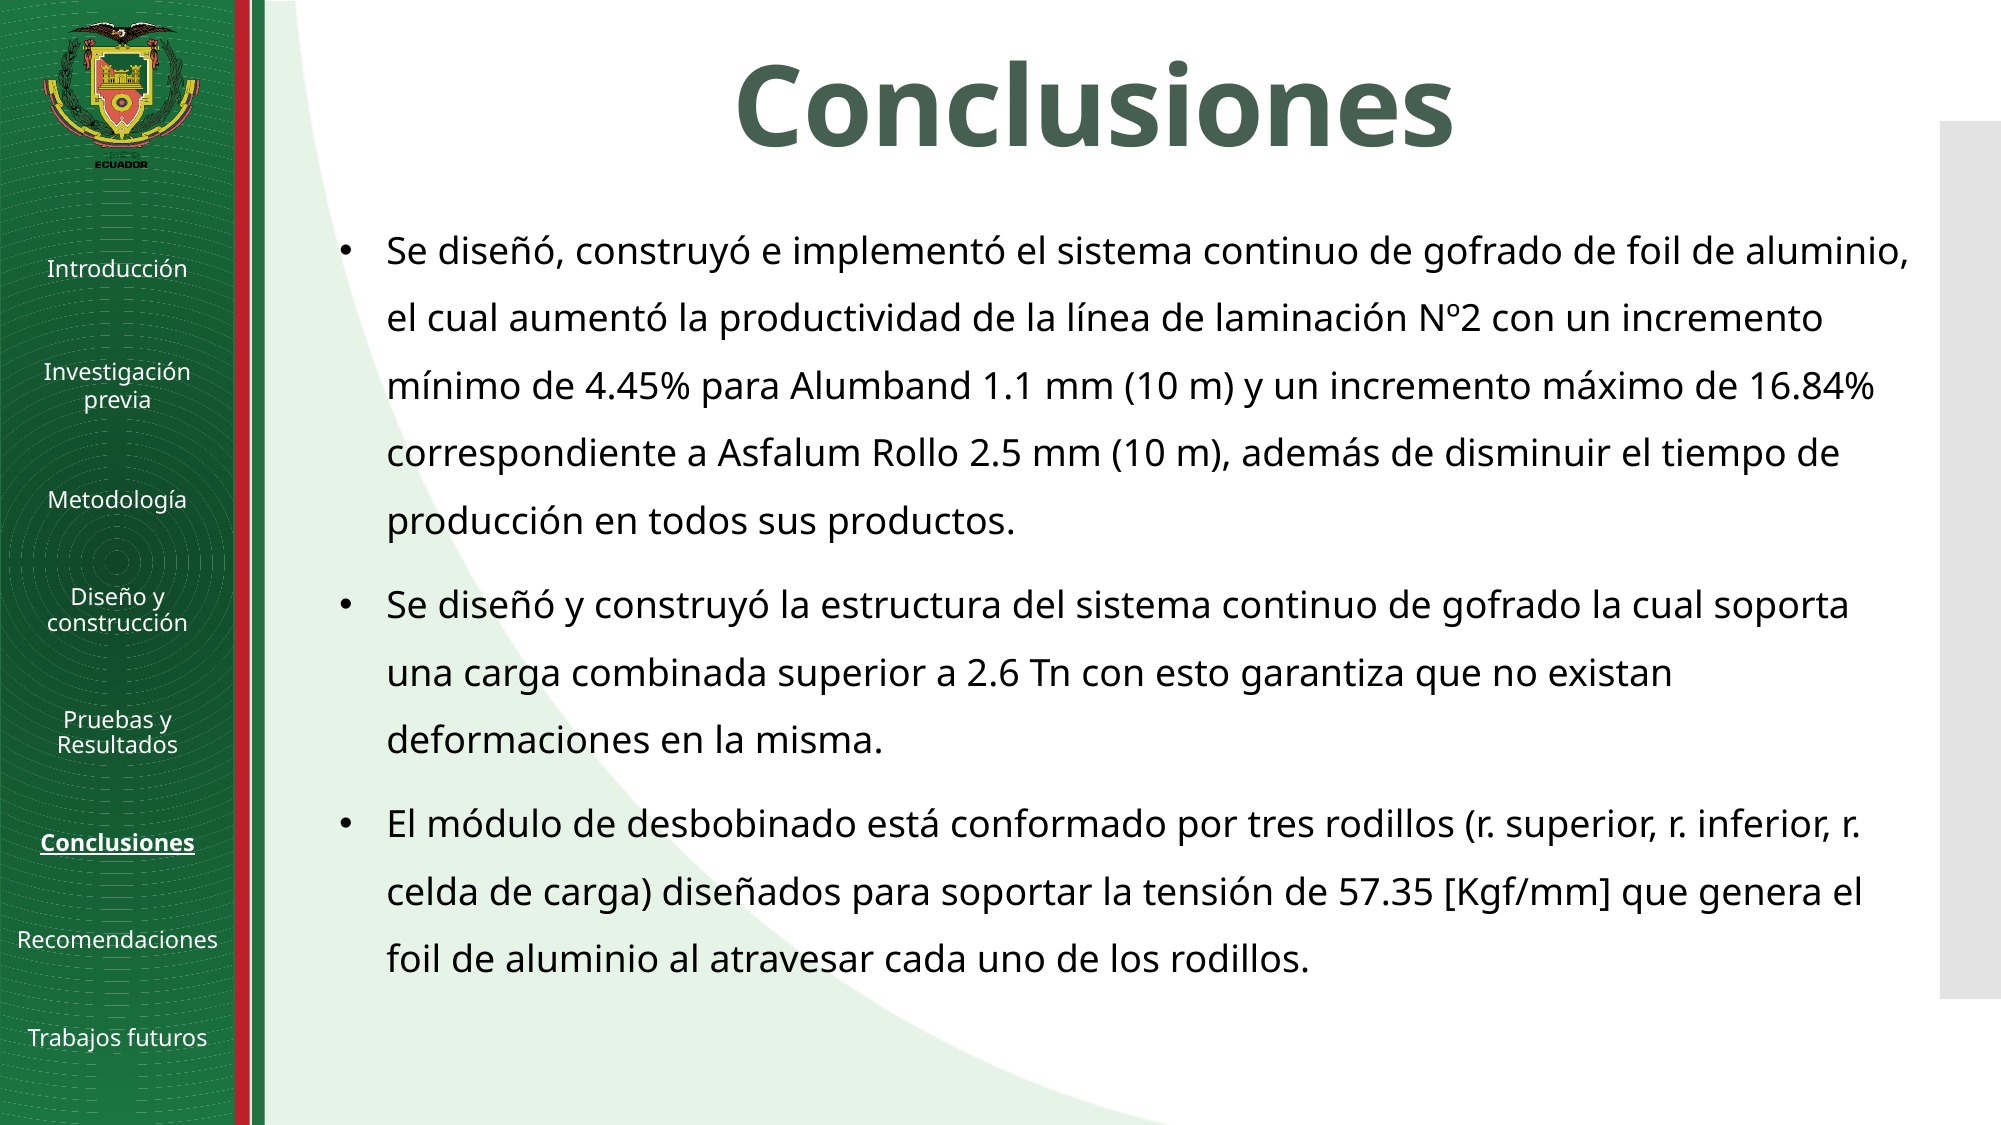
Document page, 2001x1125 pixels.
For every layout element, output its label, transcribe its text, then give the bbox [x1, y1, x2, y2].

title Conclusiones [494, 0, 1695, 197]
text_box Se diseñó, construyó e implementó el sistema continuo de gofrado de foil de aluminio, el cual aumentó la productividad de la línea de laminación Nº2 con un incremento mínimo de 4.45% para Alumband 1.1 mm (10 m) y un incremento máximo de 16.84% correspondiente a Asfalum Rollo 2.5 mm (10 m), además de disminuir el tiempo de producción en todos sus productos. Se diseñó y construyó la estructura del sistema continuo de gofrado la cual soporta una carga combinada superior a 2.6 Tn con esto garantiza que no existan deformaciones en la misma. El módulo de desbobinado está conformado por tres rodillos (r. superior, r. inferior, r. celda de carga) diseñados para soportar la tensión de 57.35 [Kgf/mm] que genera el foil de aluminio al atravesar cada uno de los rodillos. [324, 197, 1928, 1125]
picture [43, 22, 206, 168]
picture [265, 2, 494, 1124]
text_box Introducción Investigación previa Metodología Diseño y construcción Pruebas y Resultados Conclusiones Recomendaciones Trabajos futuros [0, 246, 236, 1064]
